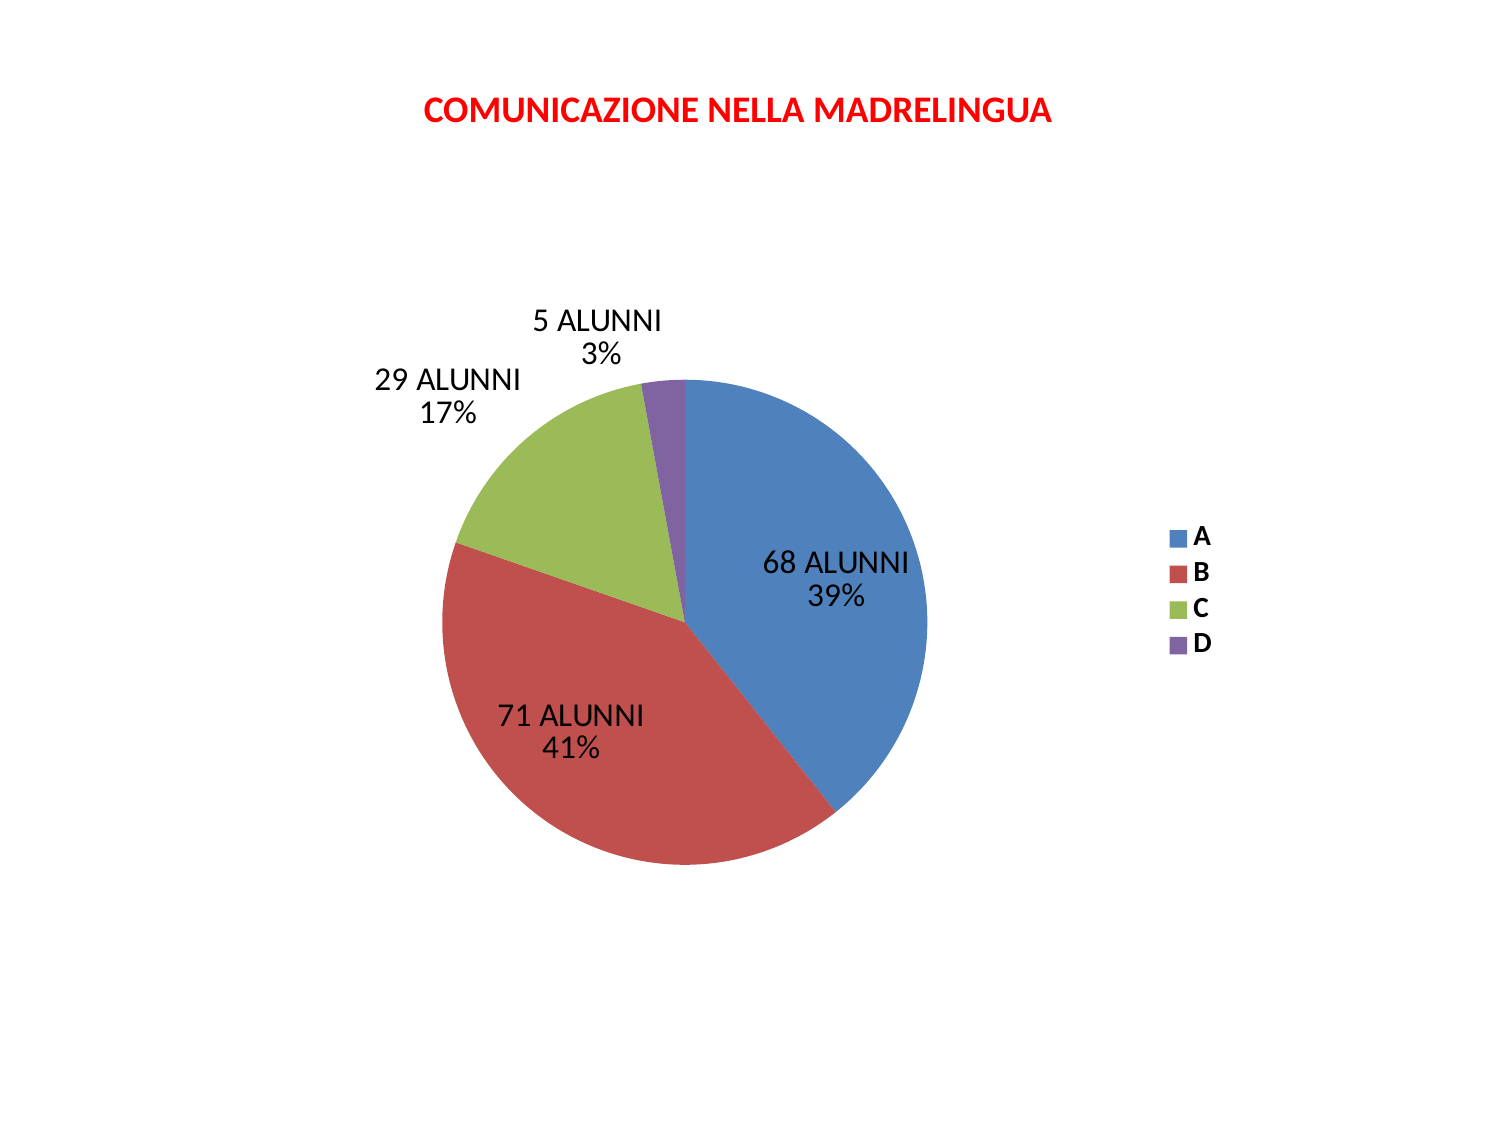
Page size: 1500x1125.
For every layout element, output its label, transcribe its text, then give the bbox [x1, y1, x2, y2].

chart [253, 266, 1235, 918]
text_box COMUNICAZIONE NELLA MADRELINGUA [324, 78, 1152, 138]
